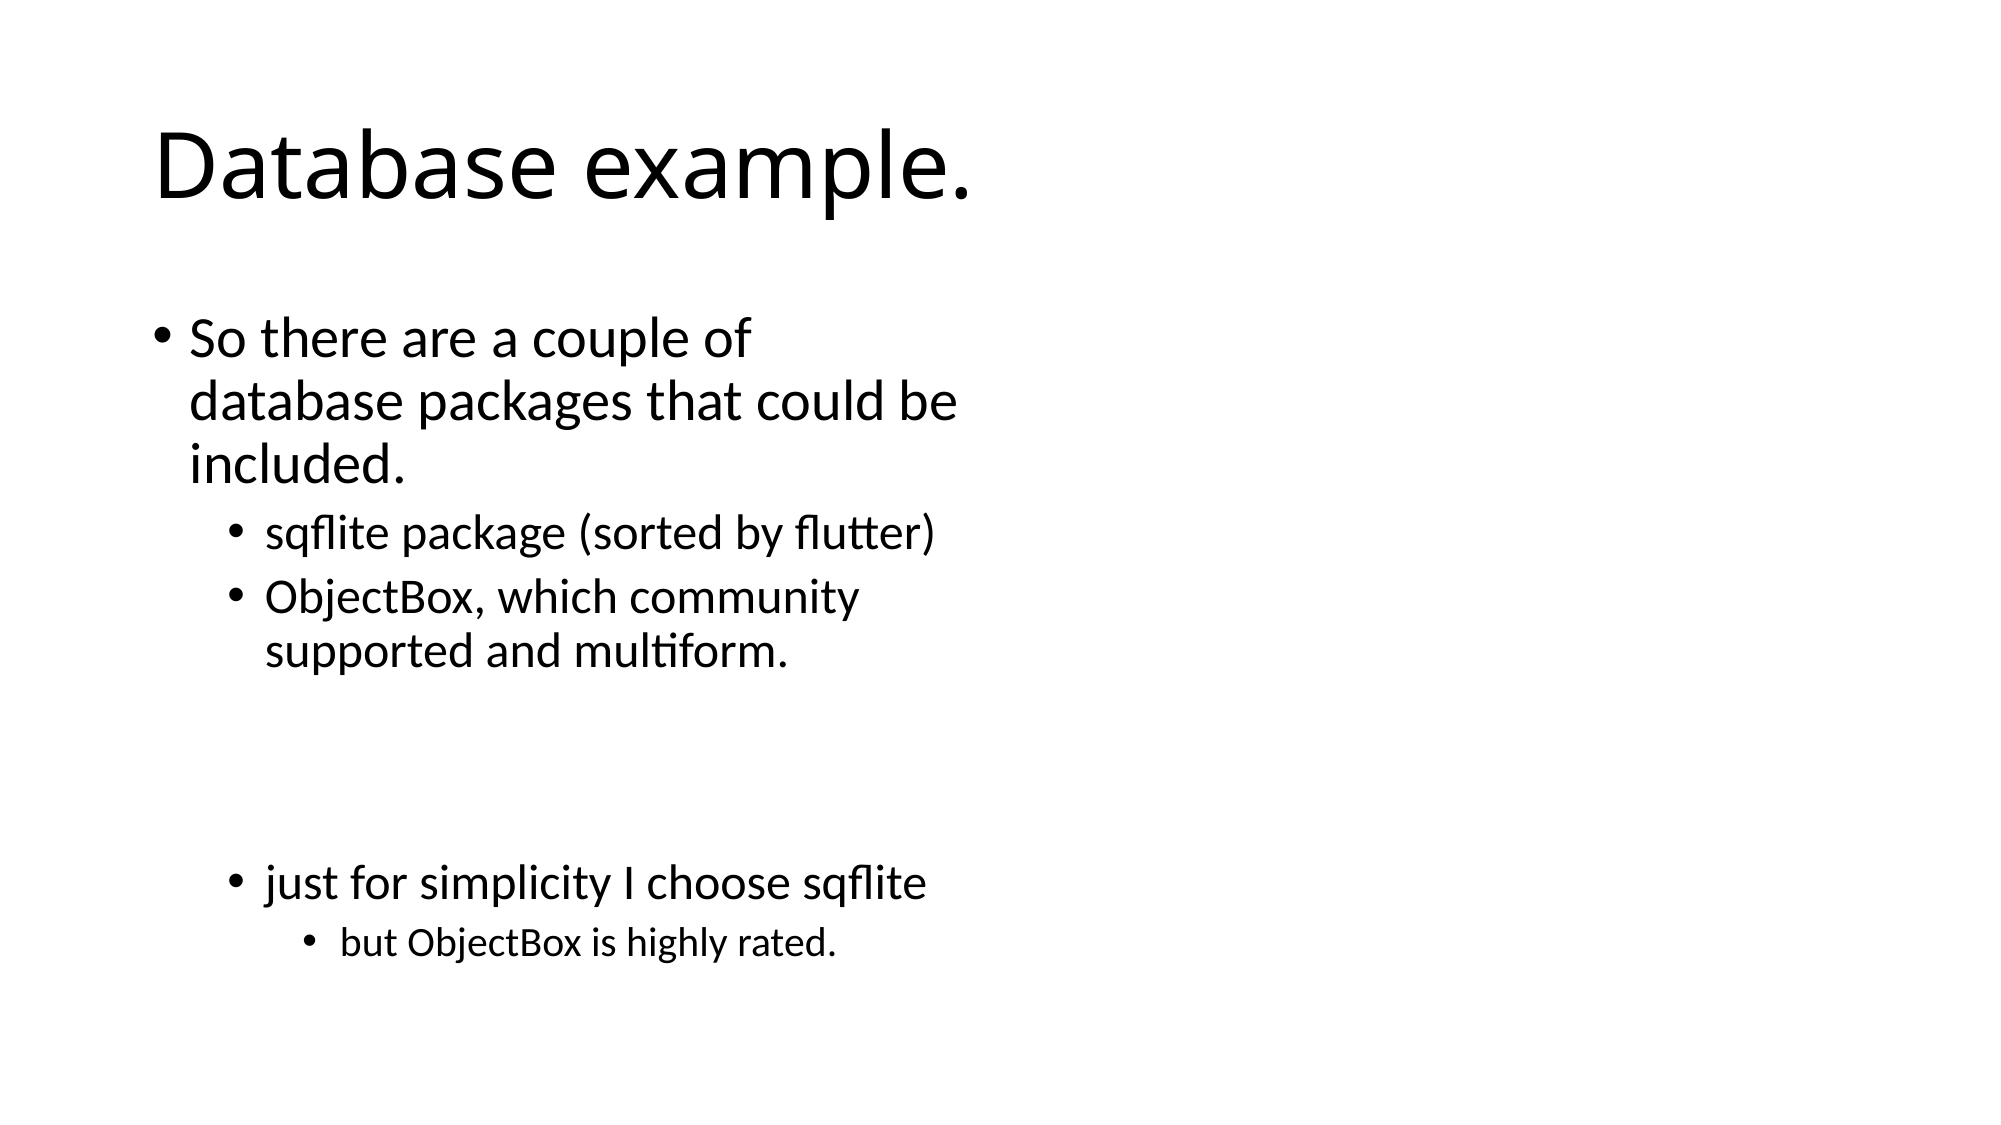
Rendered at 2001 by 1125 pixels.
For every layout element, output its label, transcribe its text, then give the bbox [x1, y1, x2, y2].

title Database example. [137, 59, 1863, 278]
list So there are a couple of database packages that could be included. sqflite package (sorted by flutter) ObjectBox, which community supported and multiform. just for simplicity I choose sqflite but ObjectBox is highly rated. [137, 299, 988, 1014]
